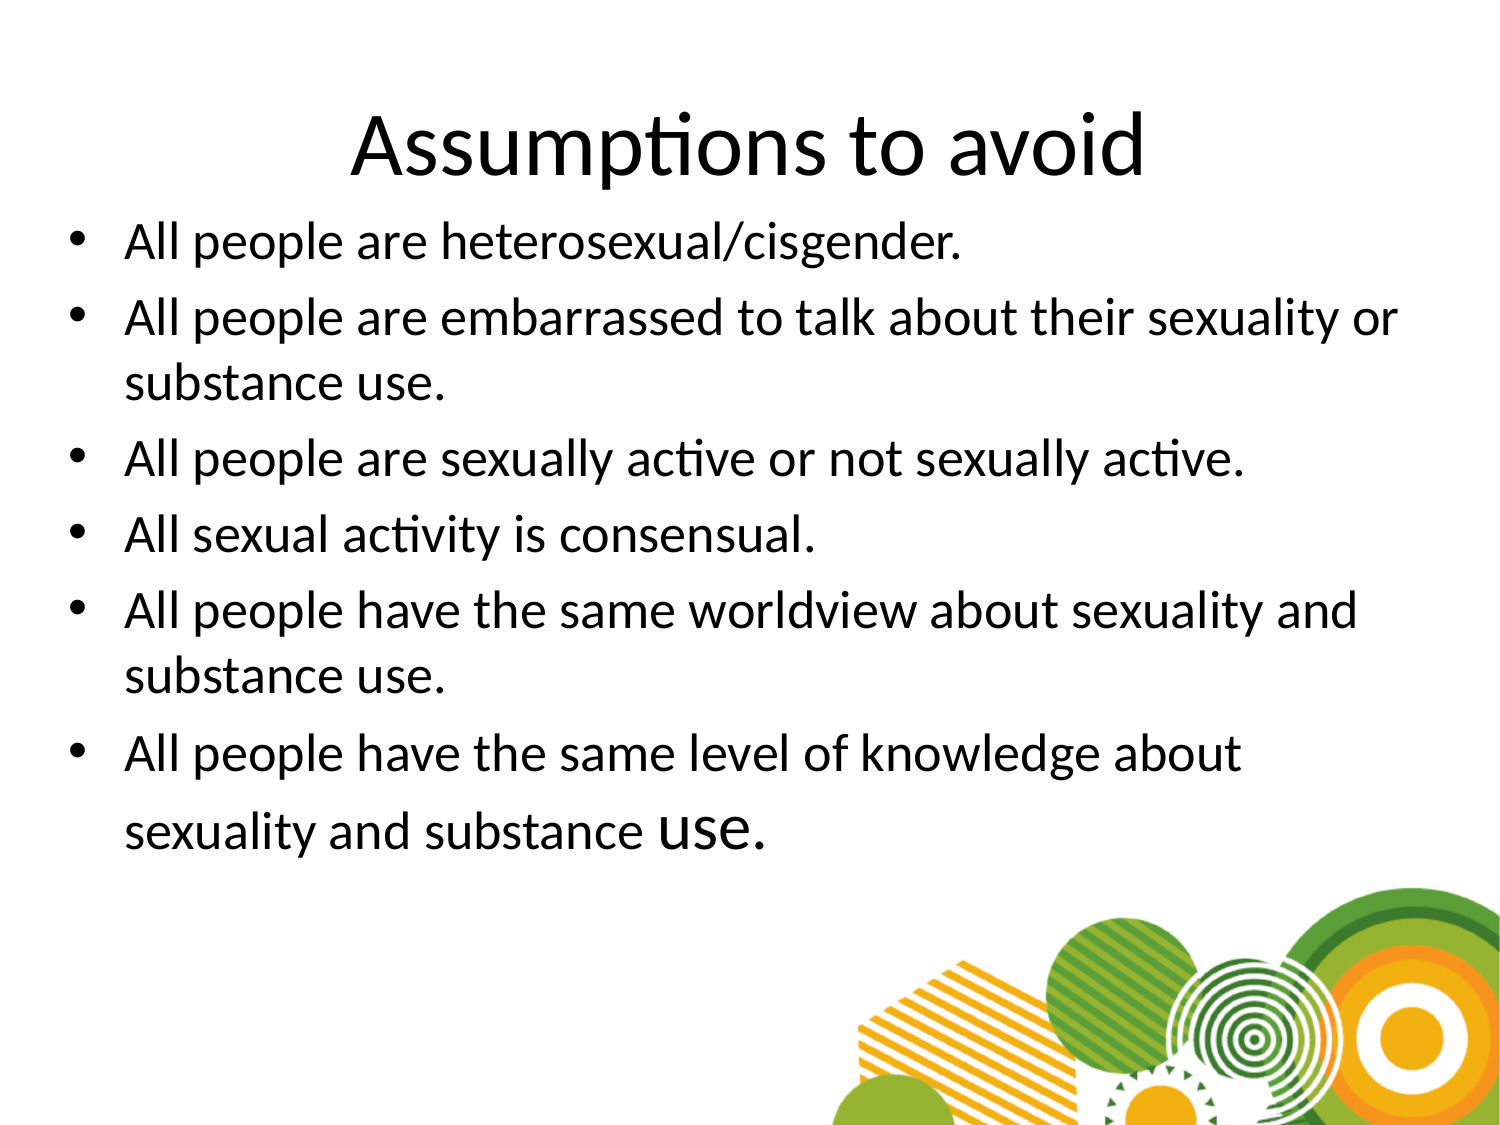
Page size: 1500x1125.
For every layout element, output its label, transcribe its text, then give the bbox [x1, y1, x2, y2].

list All people are heterosexual/cisgender. All people are embarrassed to talk about their sexuality or substance use. All people are sexually active or not sexually active. All sexual activity is consensual. All people have the same worldview about sexuality and substance use. All people have the same level of knowledge about sexuality and substance use. [53, 198, 1439, 894]
picture [796, 881, 1500, 1125]
title Assumptions to avoid [75, 45, 1425, 198]
